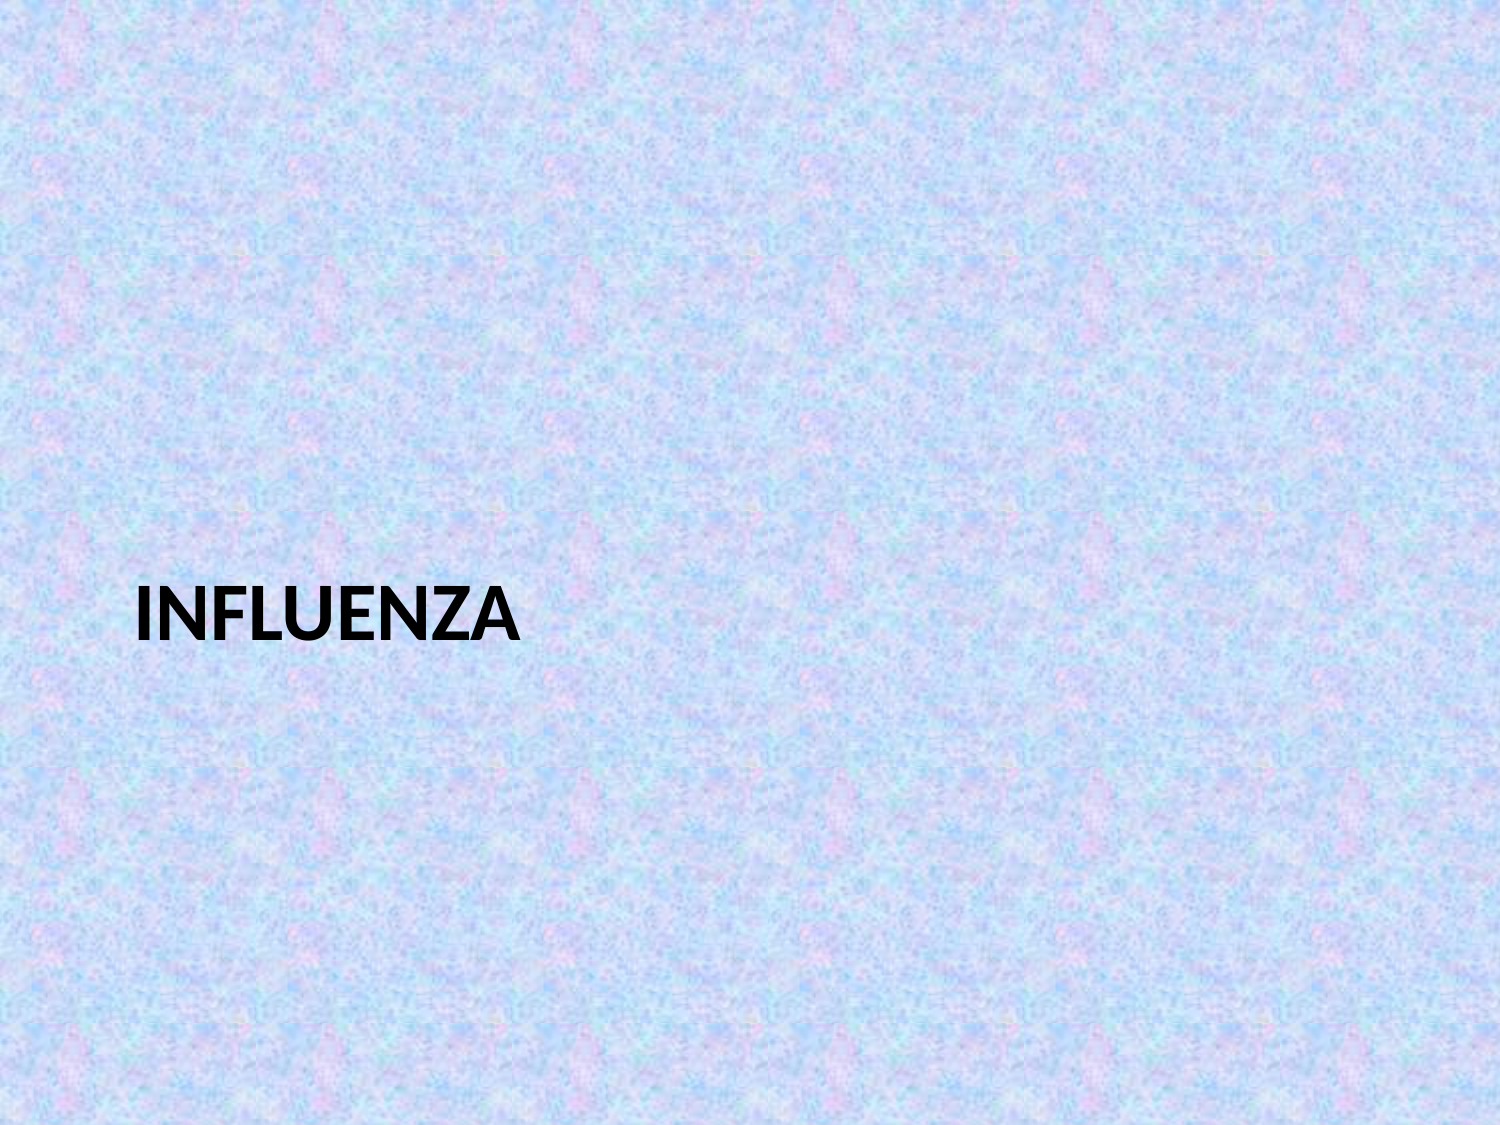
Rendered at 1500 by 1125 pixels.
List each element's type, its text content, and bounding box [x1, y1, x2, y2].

picture [0, 0, 1500, 1125]
title Influenza [118, 549, 1394, 947]
